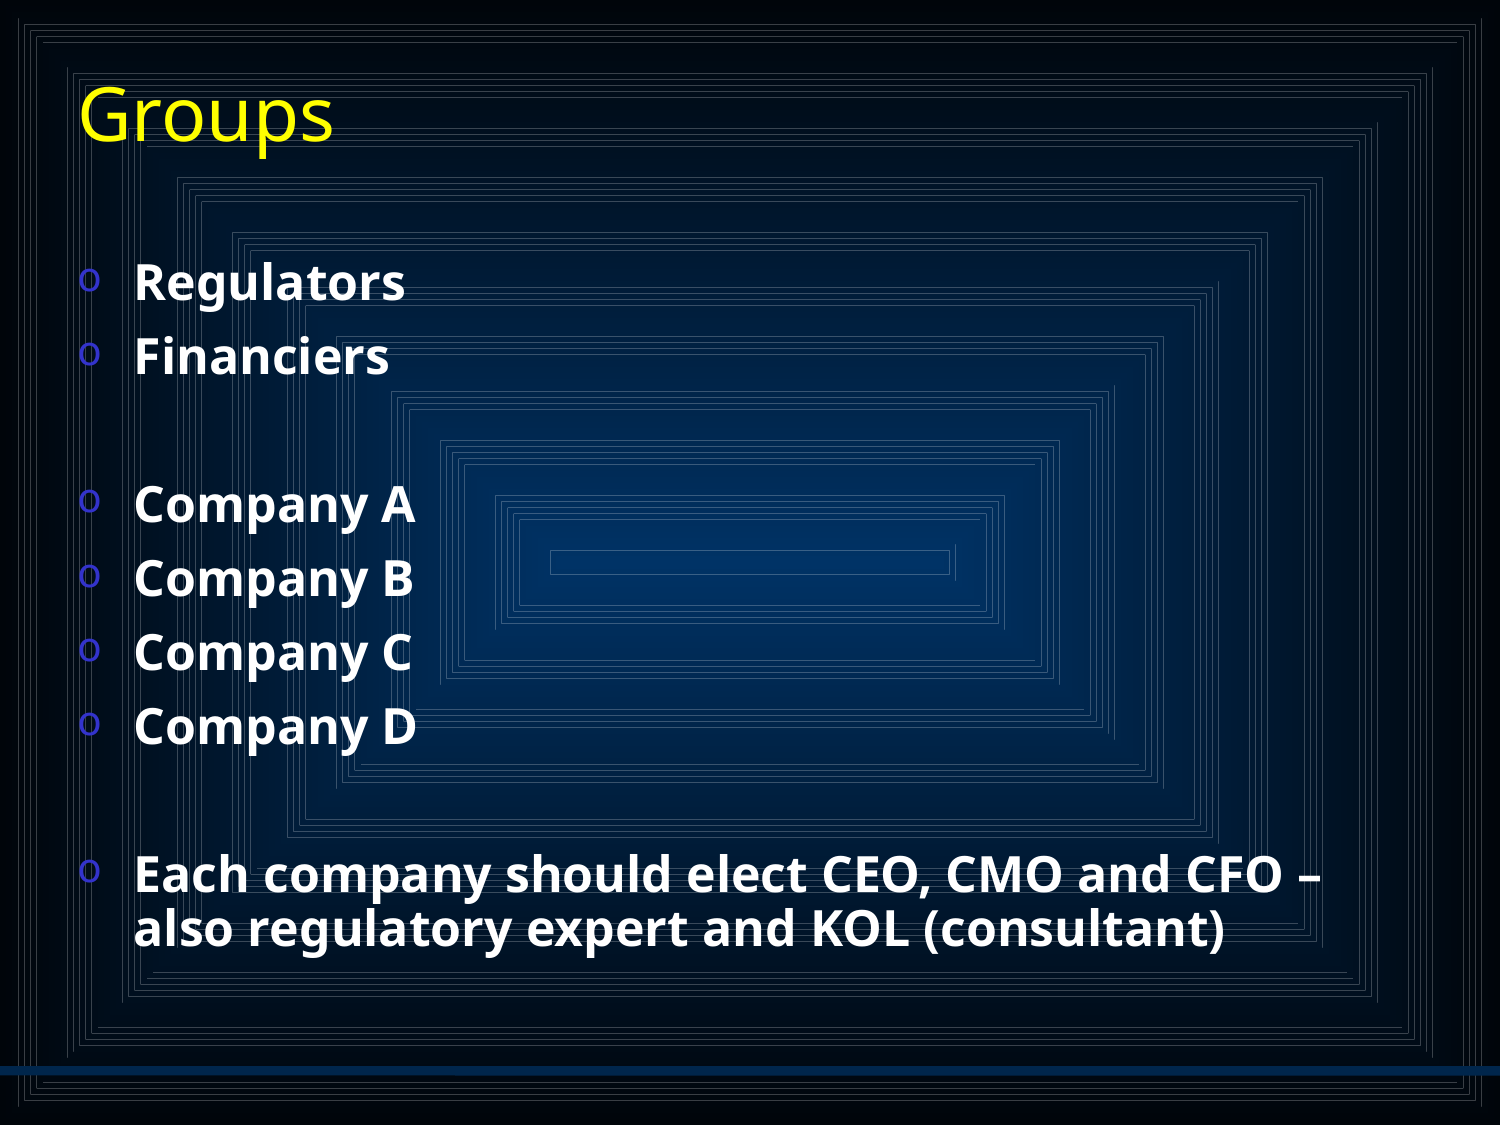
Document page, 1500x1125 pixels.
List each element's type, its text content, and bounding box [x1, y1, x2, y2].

title Groups [62, 68, 1438, 194]
list Regulators Financiers Company A Company B Company C Company D Each company should elect CEO, CMO and CFO – also regulatory expert and KOL (consultant) [62, 249, 1438, 1001]
